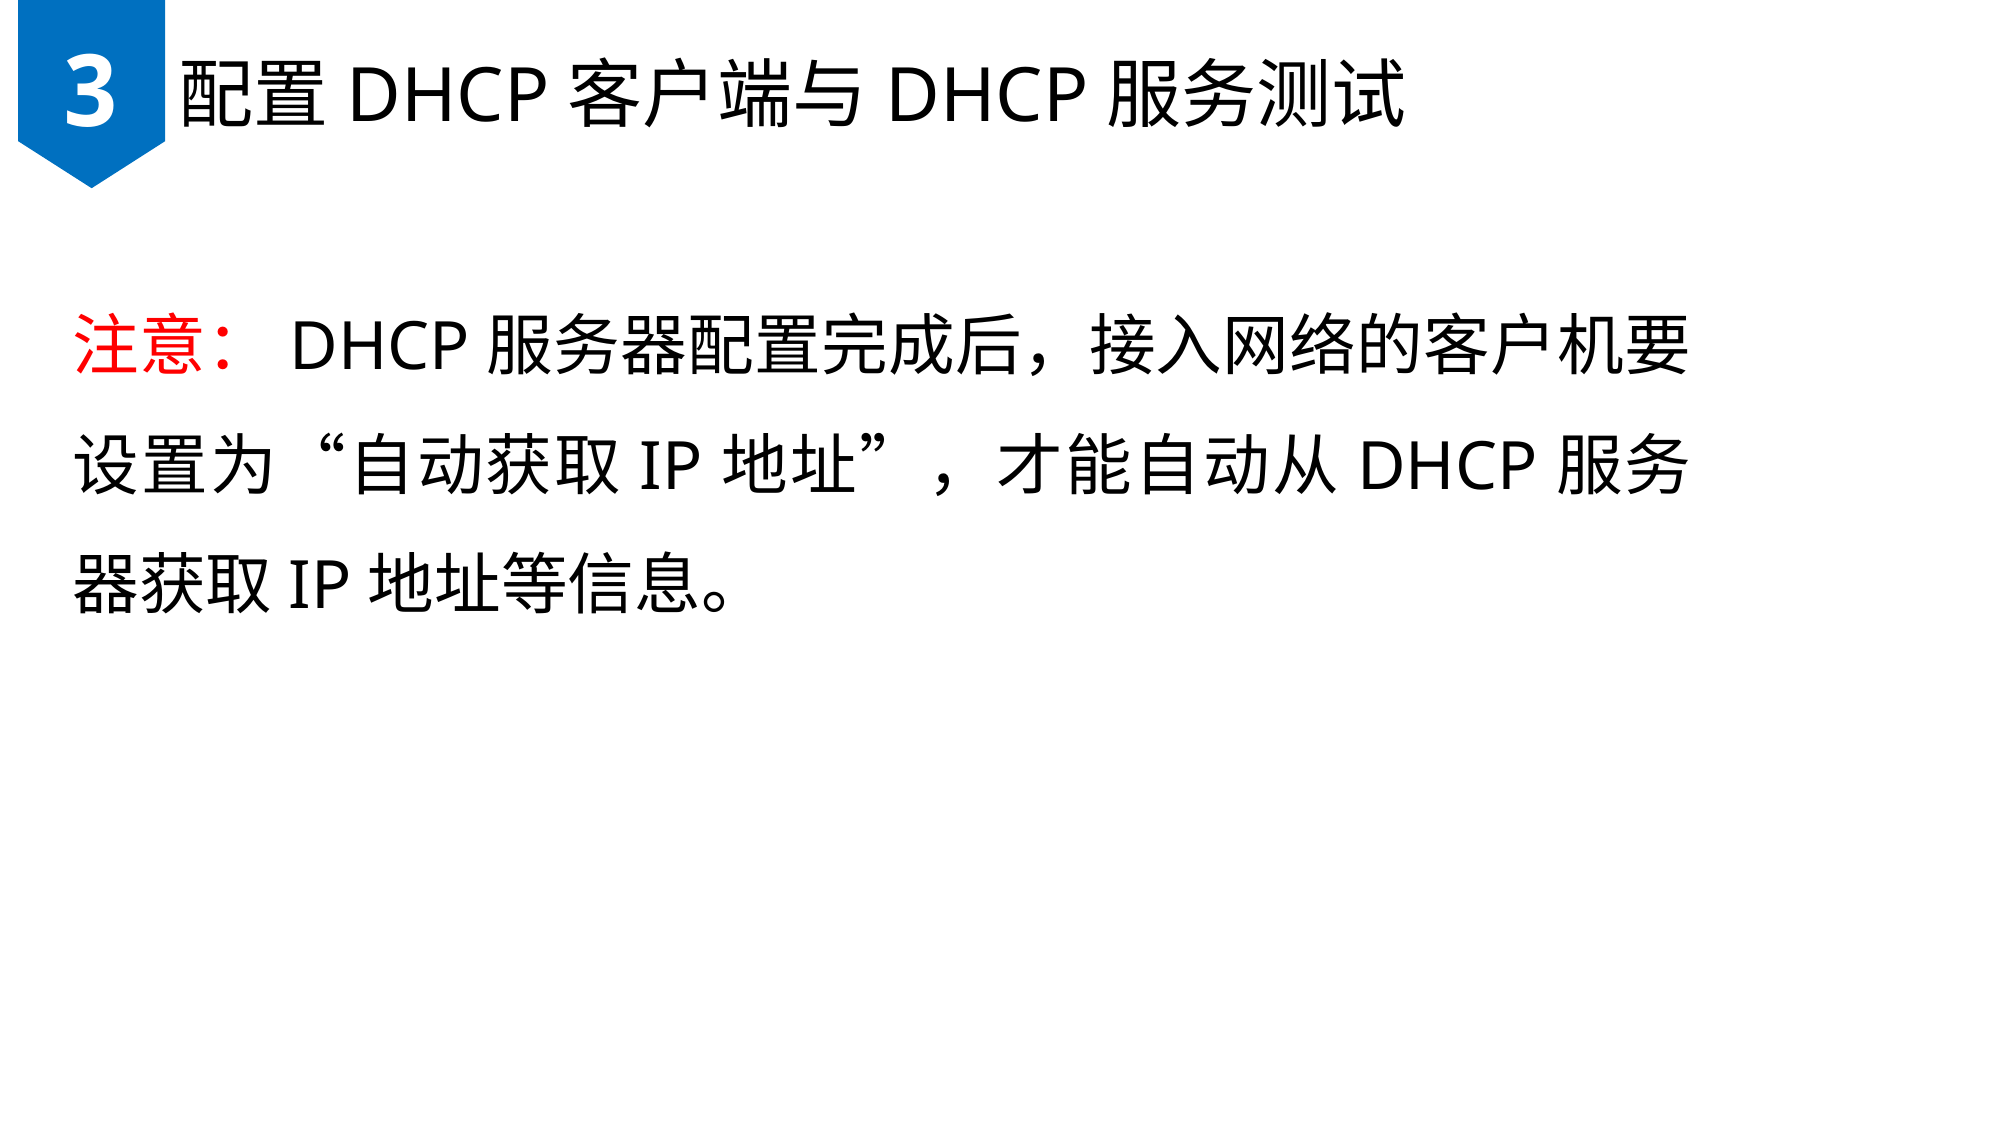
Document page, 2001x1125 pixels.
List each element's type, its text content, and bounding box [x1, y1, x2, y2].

text_box 注意：DHCP服务器配置完成后，接入网络的客户机要设置为“自动获取IP地址”，才能自动从DHCP服务器获取IP地址等信息。 [57, 255, 1707, 682]
text_box 配置DHCP客户端与DHCP服务测试 [163, 39, 1422, 234]
text_box 3 [45, 18, 136, 154]
text_box [18, 0, 166, 189]
